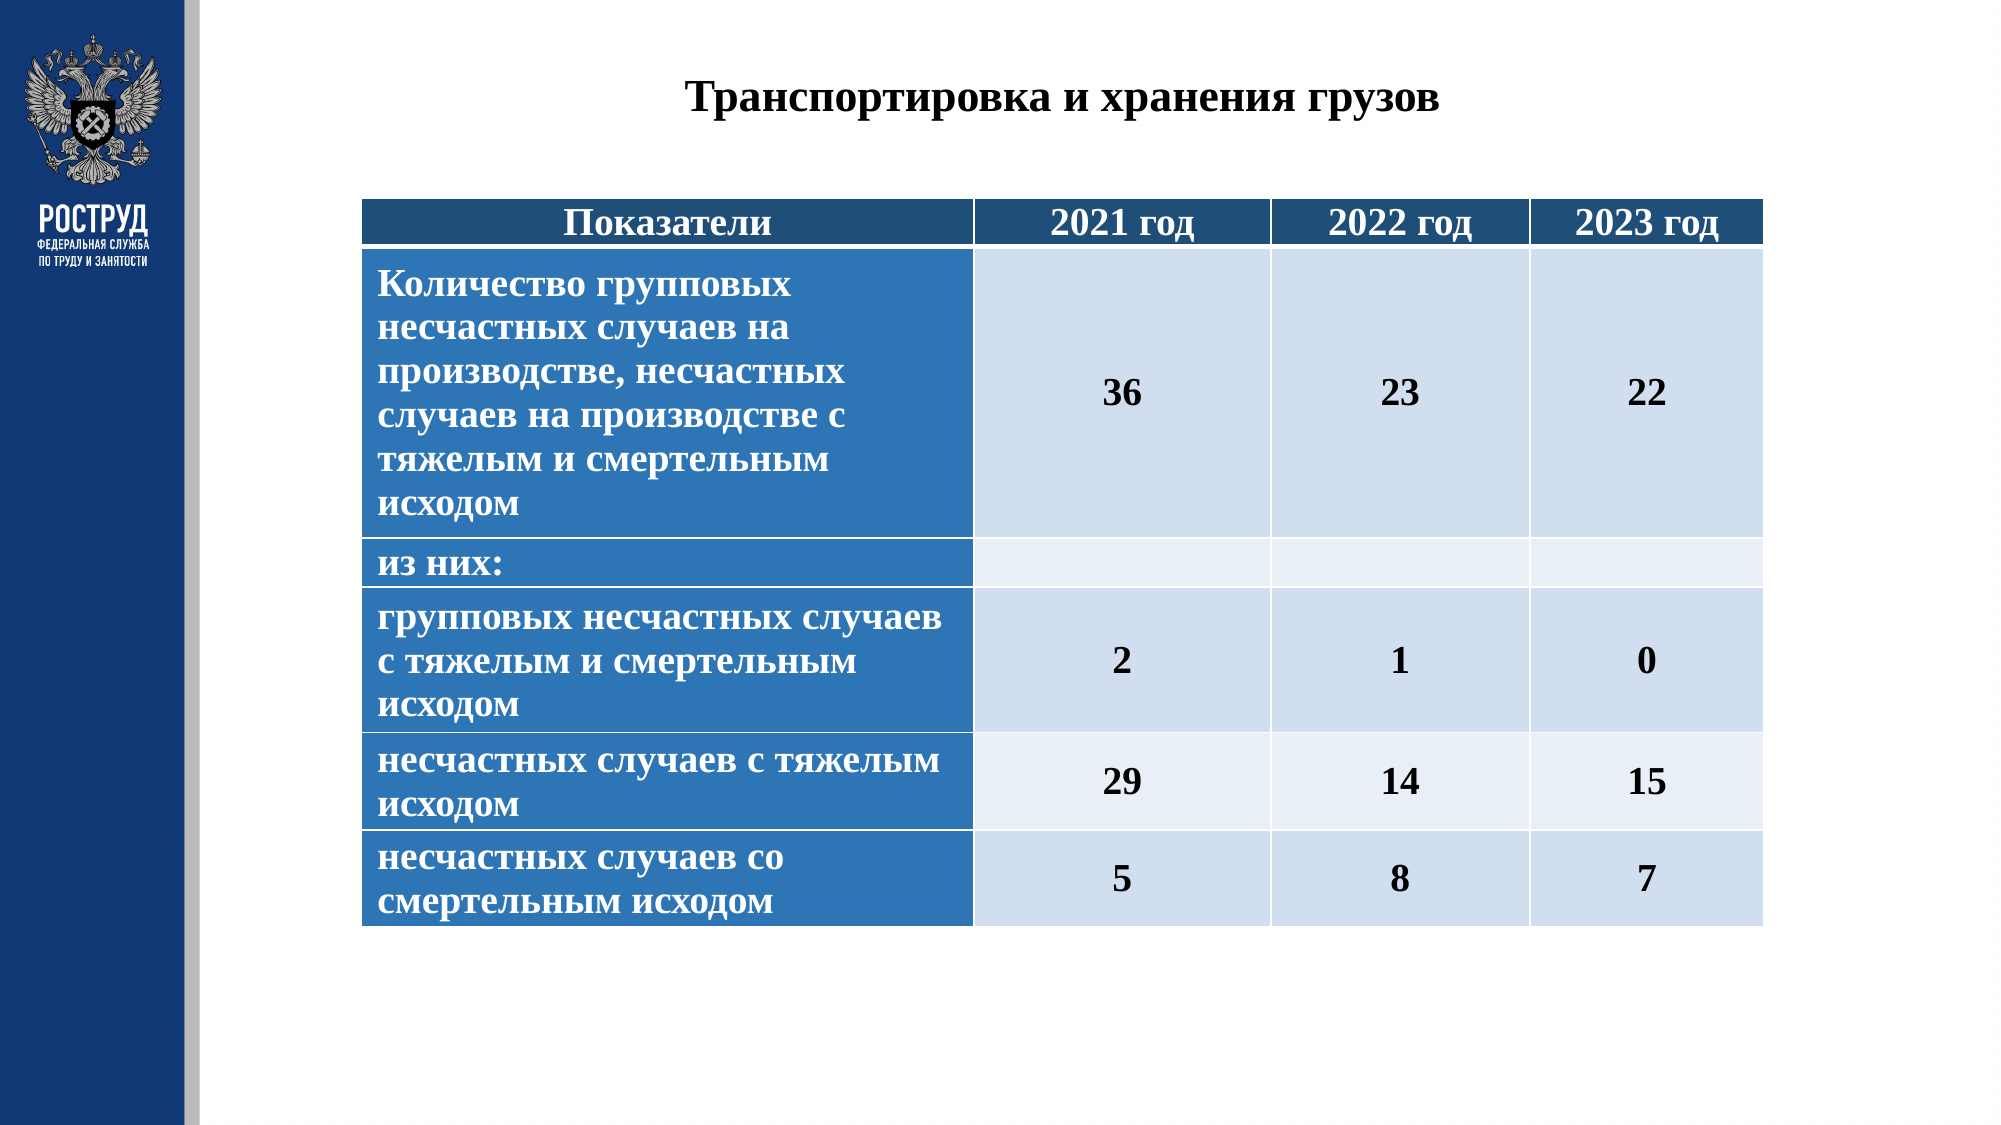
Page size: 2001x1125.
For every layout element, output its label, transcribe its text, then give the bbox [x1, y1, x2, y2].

table_cell 23 [1272, 249, 1529, 537]
table_cell несчастных случаев с тяжелым исходом [362, 733, 973, 829]
table_cell 0 [1531, 588, 1763, 732]
picture [0, 0, 2000, 1125]
table_cell 8 [1272, 831, 1529, 926]
table_cell 1 [1272, 588, 1529, 732]
table_cell 22 [1531, 249, 1763, 537]
table_header 2022 год [1272, 199, 1529, 244]
table_cell 7 [1531, 831, 1763, 926]
table_header 2021 год [975, 199, 1270, 244]
table_cell групповых несчастных случаев с тяжелым и смертельным исходом [362, 588, 973, 732]
table_cell 14 [1272, 733, 1529, 829]
table_cell 29 [975, 733, 1270, 829]
table_cell 2 [975, 588, 1270, 732]
table_cell [1531, 539, 1763, 586]
table_cell несчастных случаев со смертельным исходом [362, 831, 973, 926]
table_cell из них: [362, 539, 973, 586]
table_header 2023 год [1531, 199, 1763, 244]
text_box Транспортировка и хранения грузов [361, 58, 1764, 128]
table_cell 5 [975, 831, 1270, 926]
table_cell 15 [1531, 733, 1763, 829]
table_cell [1272, 539, 1529, 586]
table_cell Количество групповых несчастных случаев на производстве, несчастных случаев на производстве с тяжелым и смертельным исходом [362, 249, 973, 537]
table_cell 36 [975, 249, 1270, 537]
table_cell [975, 539, 1270, 586]
table_header Показатели [362, 199, 973, 244]
